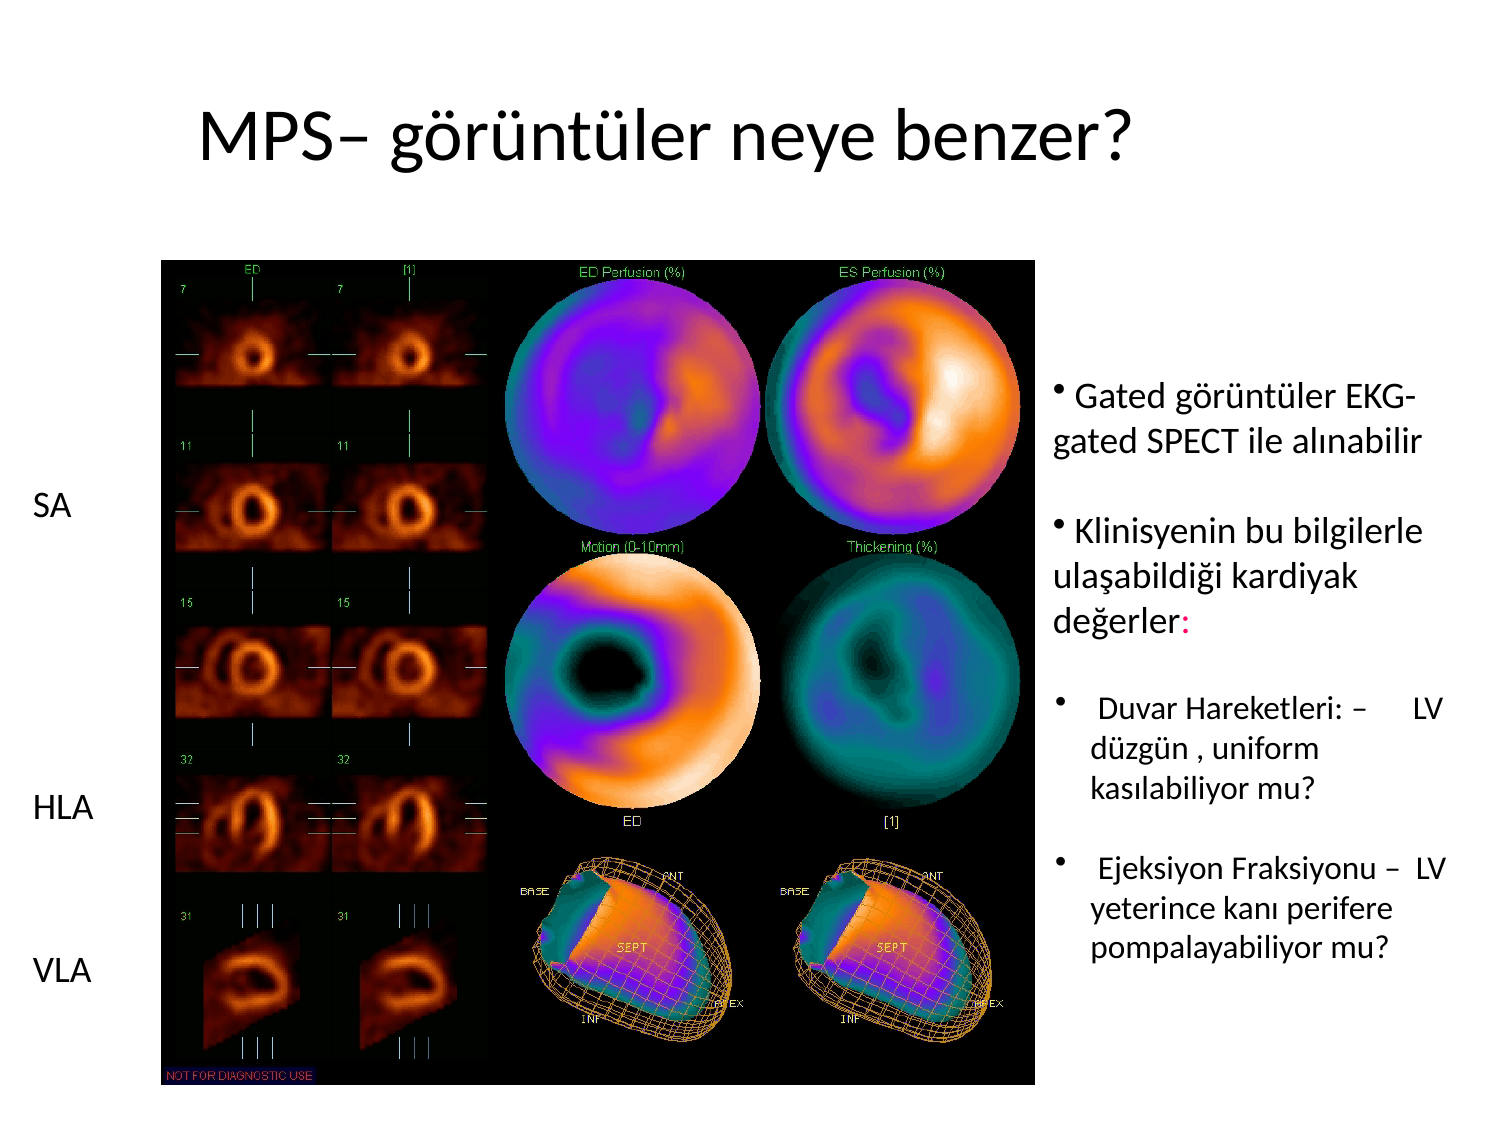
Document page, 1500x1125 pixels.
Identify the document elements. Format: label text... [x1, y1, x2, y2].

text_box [160, 259, 1036, 1087]
text_box MPS– görüntüler neye benzer? [183, 78, 1391, 220]
text_box VLA [18, 937, 126, 998]
text_box HLA [18, 775, 124, 835]
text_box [1022, 363, 1500, 1071]
text_box SA [18, 473, 109, 533]
